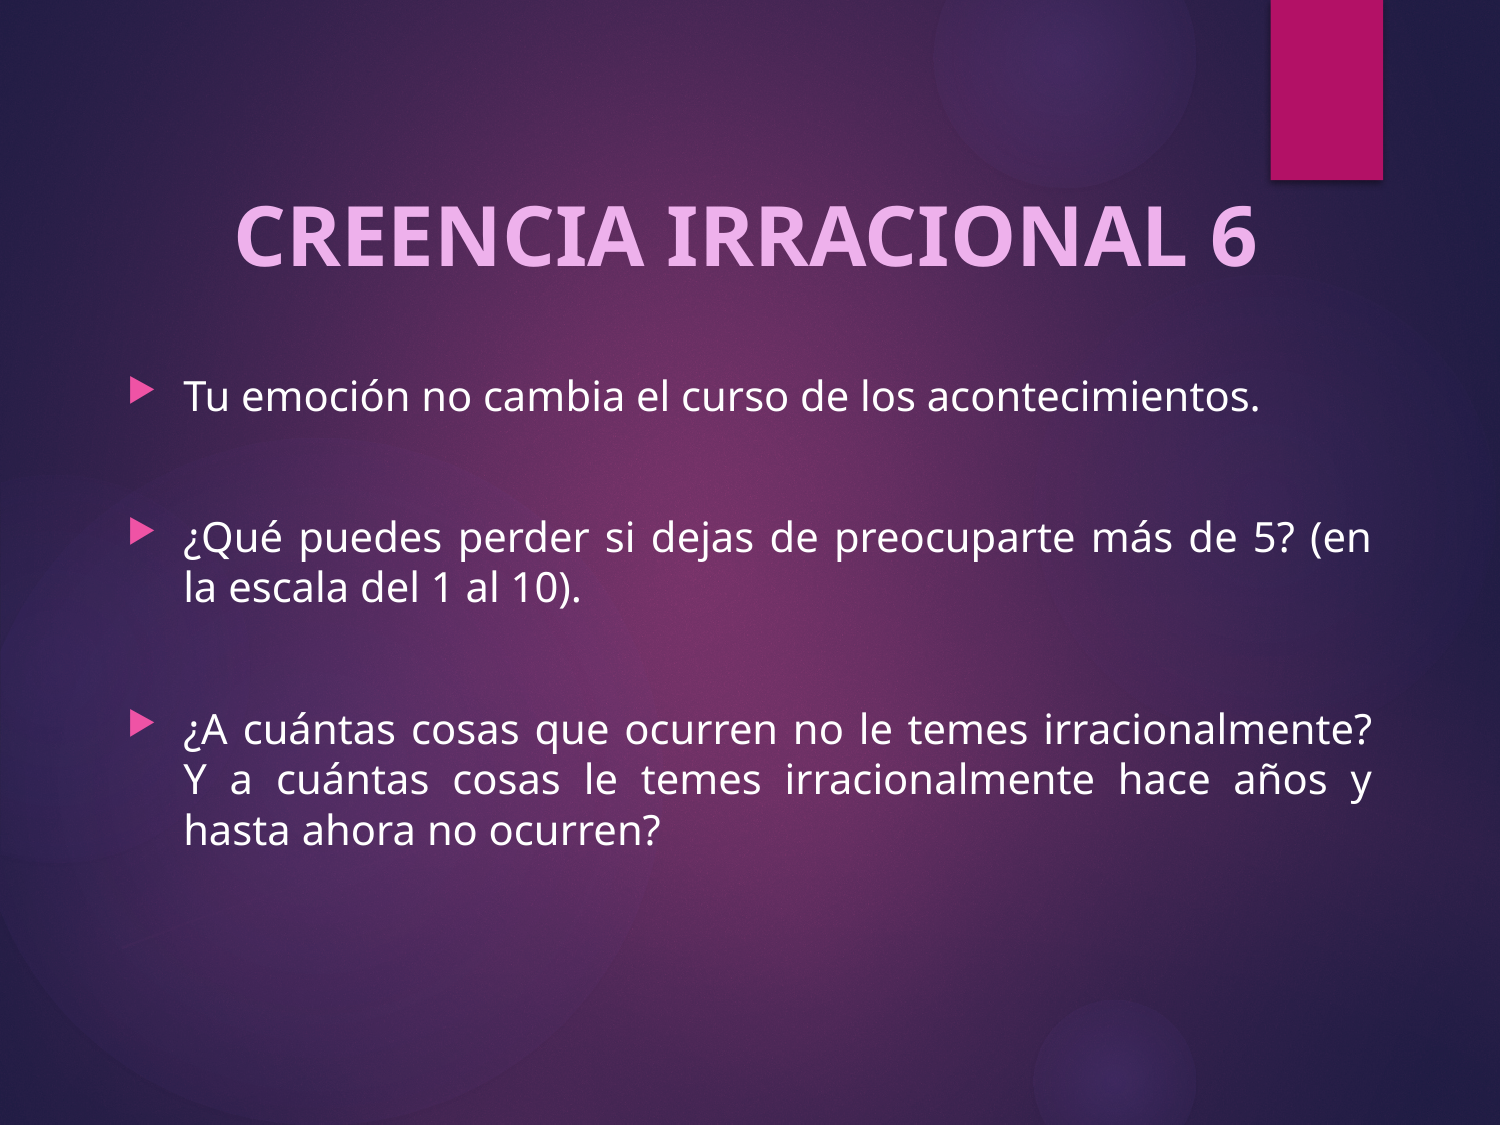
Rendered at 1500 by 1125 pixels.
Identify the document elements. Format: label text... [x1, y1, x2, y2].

list Tu emoción no cambia el curso de los acontecimientos. ¿Qué puedes perder si dejas de preocuparte más de 5? (en la escala del 1 al 10). ¿A cuántas cosas que ocurren no le temes irracionalmente? Y a cuántas cosas le temes irracionalmente hace años y hasta ahora no ocurren? [112, 290, 1388, 1030]
text_box CREENCIA IRRACIONAL 6 [147, 61, 1388, 291]
